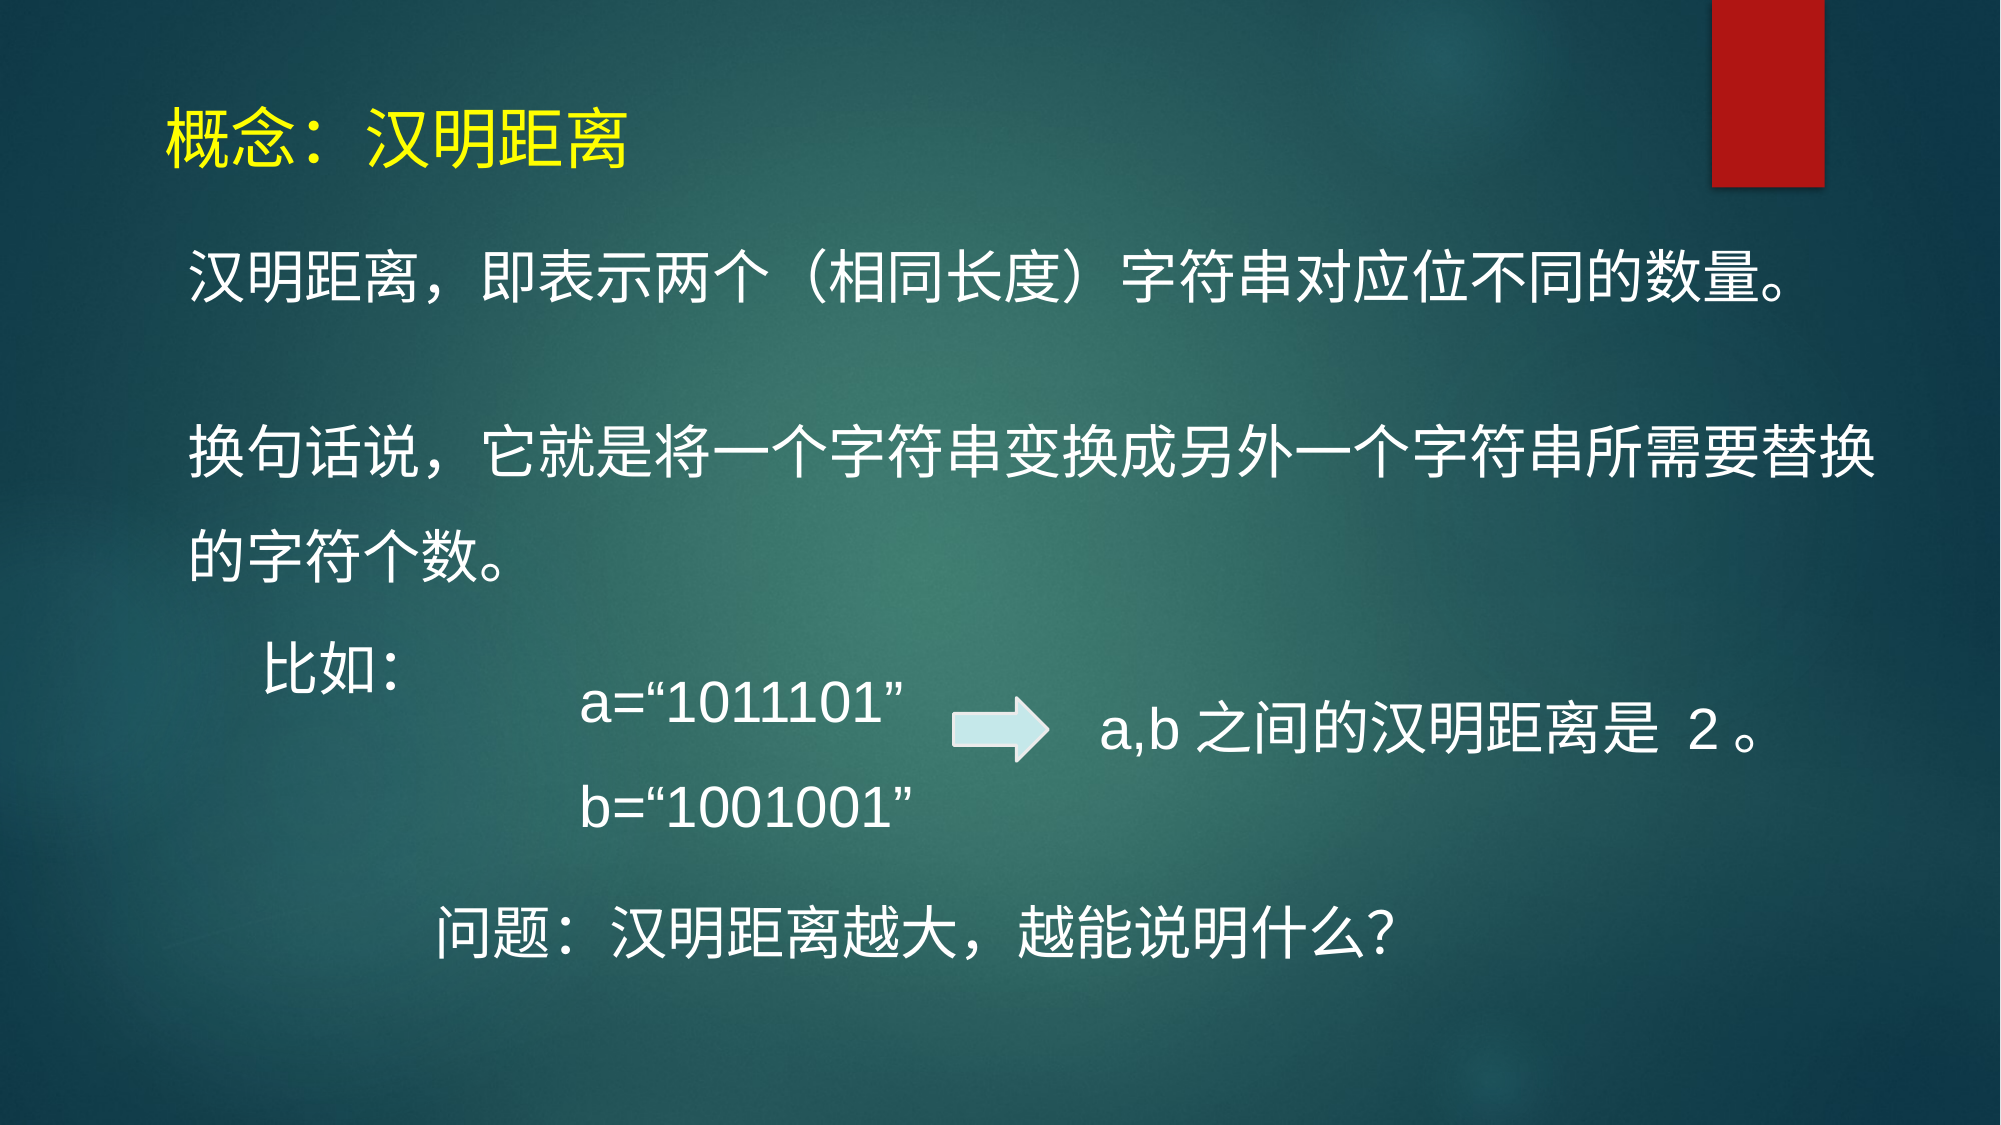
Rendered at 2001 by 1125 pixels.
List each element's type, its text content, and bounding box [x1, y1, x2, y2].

picture [0, 0, 2001, 1125]
text_box 概念：汉明距离 [149, 89, 989, 185]
text_box [952, 696, 1050, 763]
text_box a,b之间的汉明距离是 2。 [1068, 683, 1807, 769]
text_box 汉明距离，即表示两个（相同长度）字符串对应位不同的数量。 换句话说，它就是将一个字符串变换成另外一个字符串所需要替换的字符个数。 [173, 232, 1922, 598]
text_box 问题：汉明距离越大，越能说明什么？ [420, 889, 1440, 974]
text_box 比如： [245, 624, 450, 710]
text_box a=“1011101” b=“1001001” [565, 621, 928, 847]
